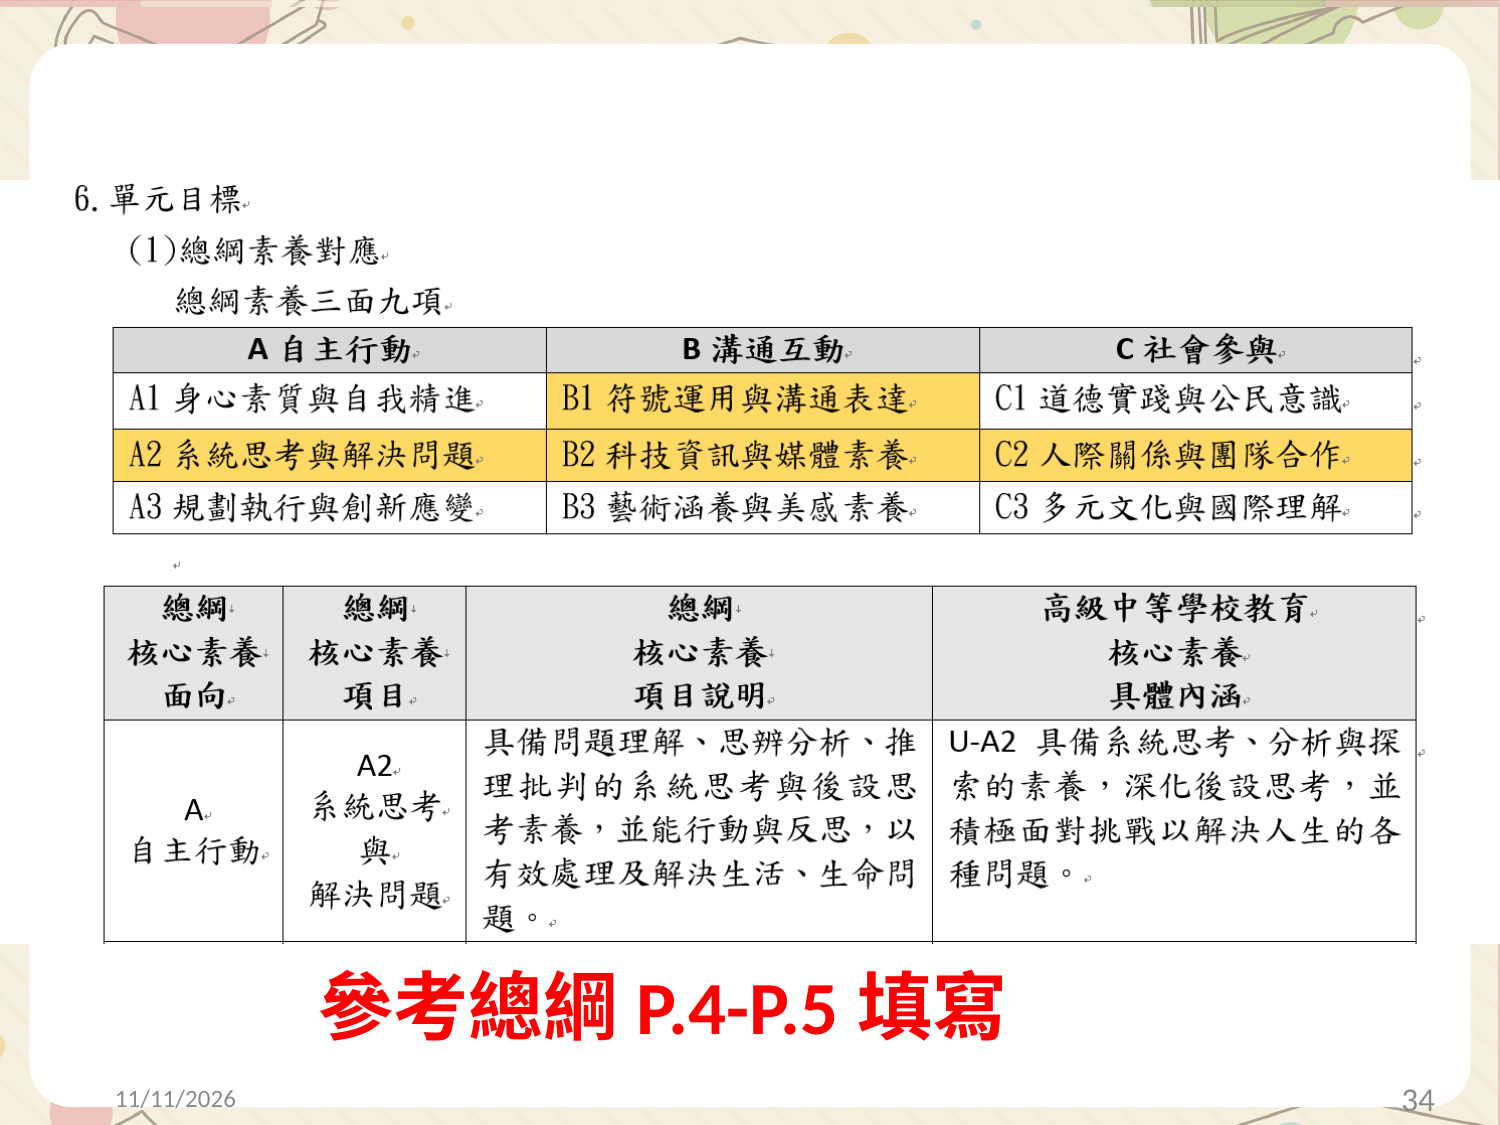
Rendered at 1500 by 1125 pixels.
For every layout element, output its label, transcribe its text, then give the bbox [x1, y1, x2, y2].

picture [0, 180, 1500, 945]
text_box 參考總綱P.4-P.5填寫 [304, 969, 1022, 1057]
